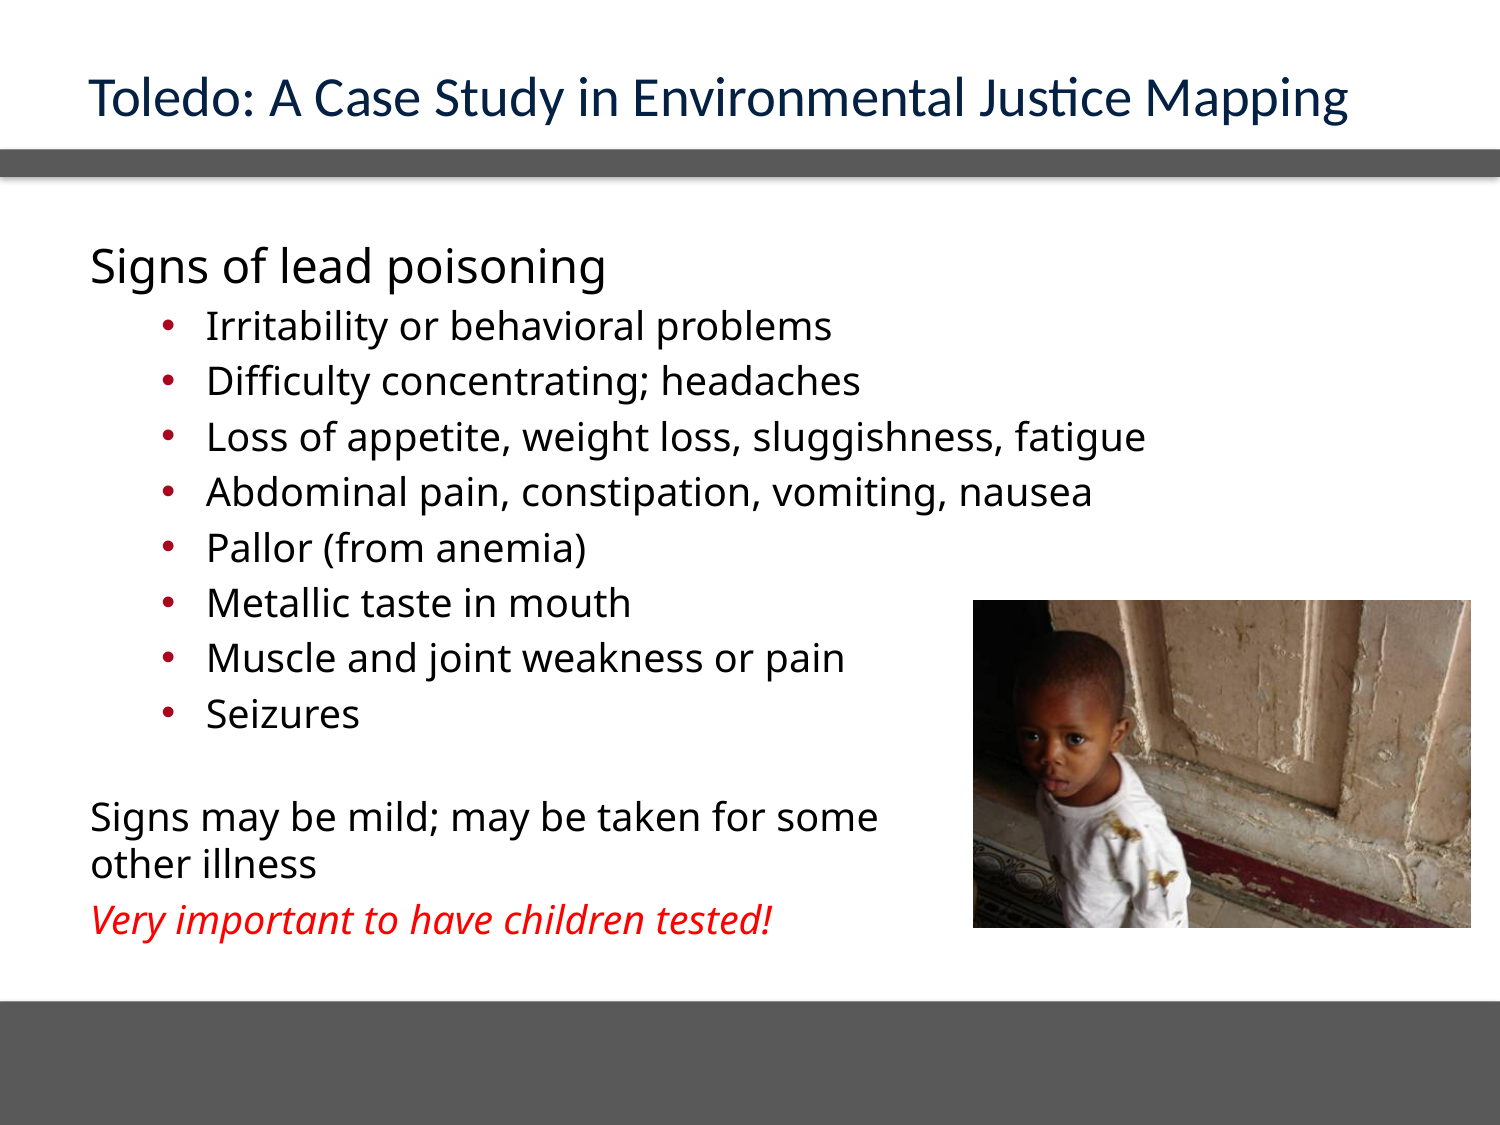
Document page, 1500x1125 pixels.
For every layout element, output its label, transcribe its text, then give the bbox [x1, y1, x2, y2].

picture [973, 600, 1472, 929]
list Signs of lead poisoning Irritability or behavioral problems Difficulty concentrating; headaches Loss of appetite, weight loss, sluggishness, fatigue Abdominal pain, constipation, vomiting, nausea Pallor (from anemia) Metallic taste in mouth Muscle and joint weakness or pain Seizures Signs may be mild; may be taken for some other illness Very important to have children tested! [75, 228, 1425, 957]
title Toledo: A Case Study in Environmental Justice Mapping [73, 43, 1368, 145]
